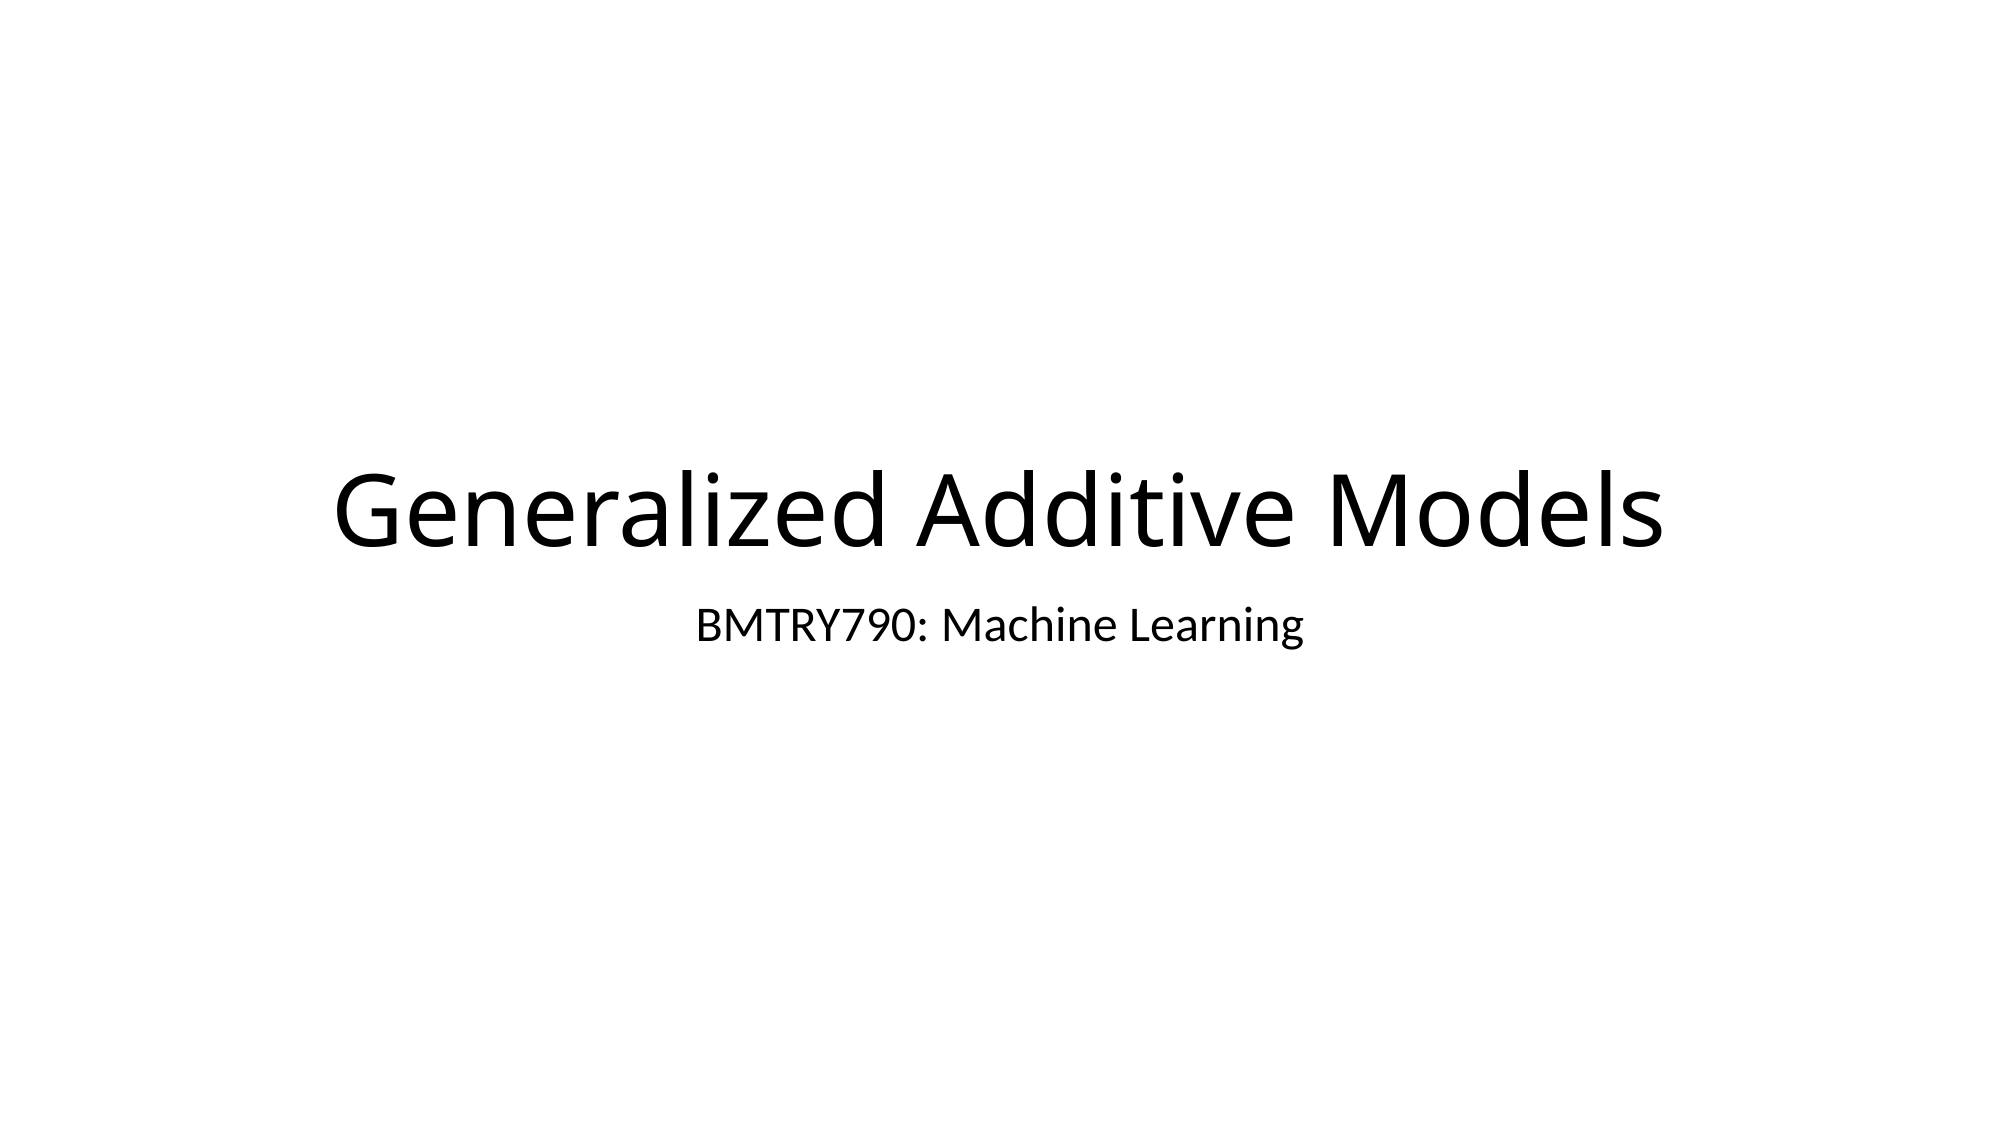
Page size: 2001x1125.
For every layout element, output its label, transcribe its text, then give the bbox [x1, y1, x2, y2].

title Generalized Additive Models [249, 184, 1750, 576]
subtitle BMTRY790: Machine Learning [249, 590, 1750, 863]
